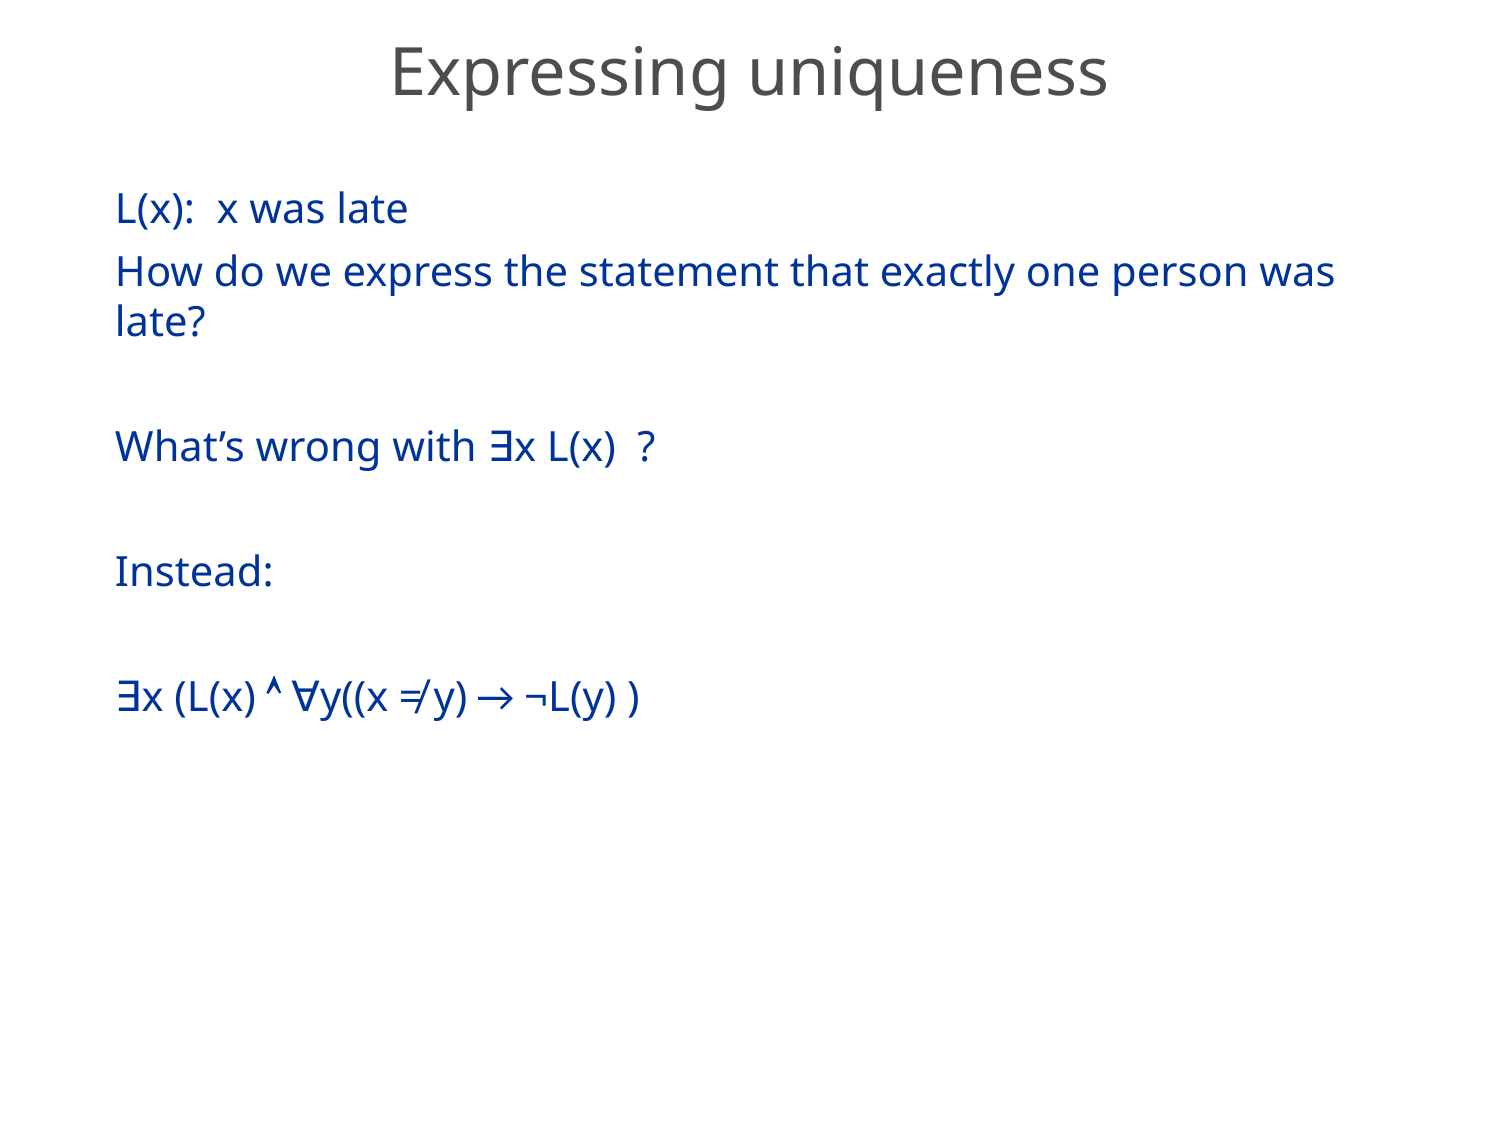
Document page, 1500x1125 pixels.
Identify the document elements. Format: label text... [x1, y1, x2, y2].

list L(x): x was late How do we express the statement that exactly one person was late? What’s wrong with ∃x L(x) ? Instead: ∃x (L(x)  ∀y((x ≠ y) → ¬L(y) ) [99, 174, 1388, 1063]
title Expressing uniqueness [0, 40, 1500, 116]
